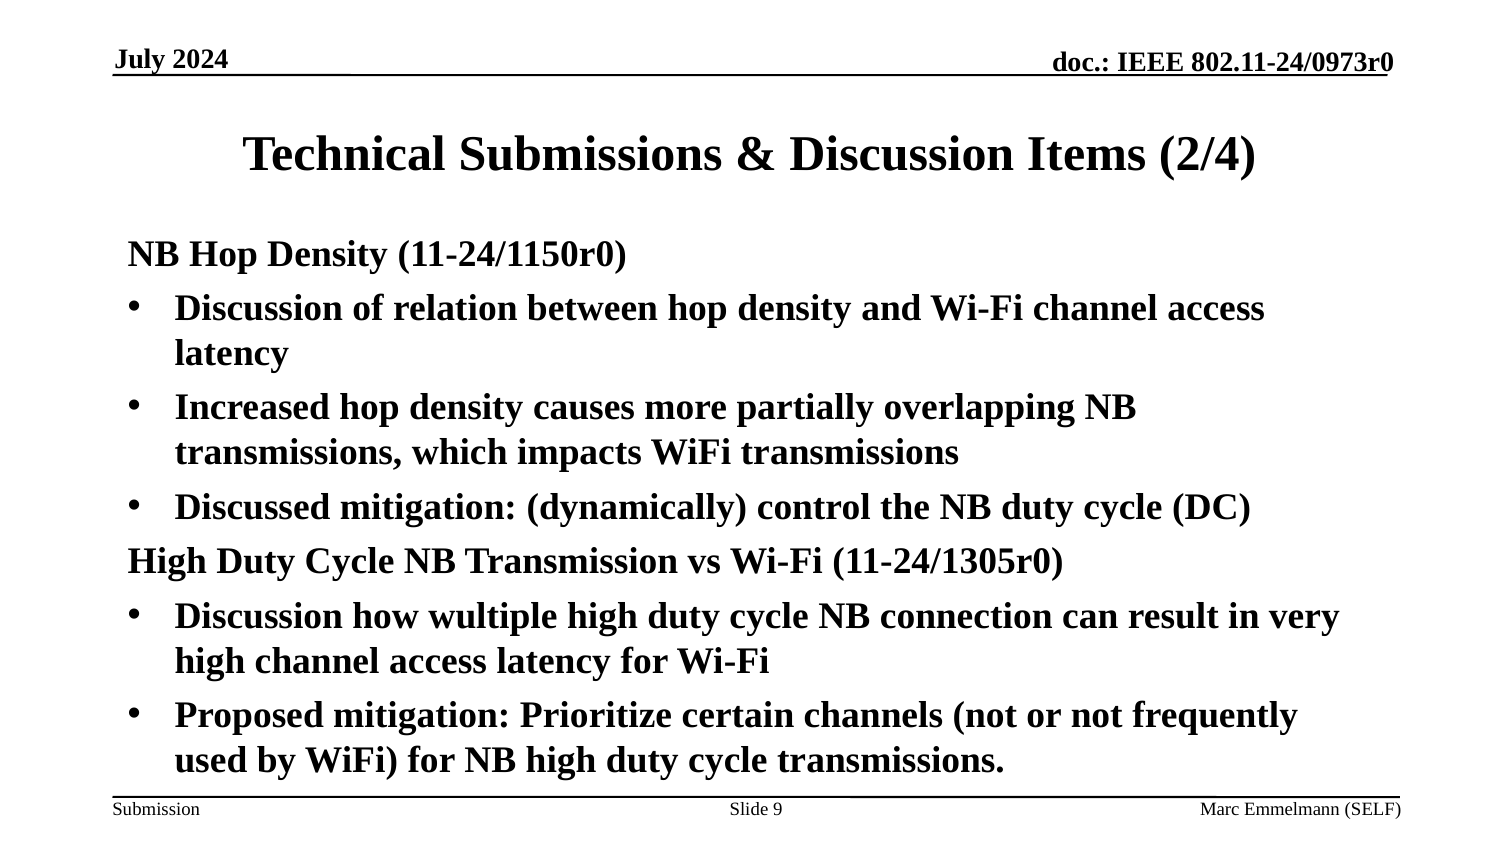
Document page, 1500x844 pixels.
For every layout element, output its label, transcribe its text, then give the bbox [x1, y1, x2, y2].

title Technical Submissions & Discussion Items (2/4) [112, 84, 1388, 216]
slide_number Slide 9 [712, 796, 800, 842]
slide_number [114, 40, 423, 75]
list NB Hop Density (11-24/1150r0) Discussion of relation between hop density and Wi-Fi channel access latency Increased hop density causes more partially overlapping NB transmissions, which impacts WiFi transmissions Discussed mitigation: (dynamically) control the NB duty cycle (DC) High Duty Cycle NB Transmission vs Wi-Fi (11-24/1305r0) Discussion how wultiple high duty cycle NB connection can result in very high channel access latency for Wi-Fi Proposed mitigation: Prioritize certain channels (not or not frequently used by WiFi) for NB high duty cycle transmissions. [112, 220, 1388, 728]
footer Marc Emmelmann (SELF) [878, 796, 1402, 820]
